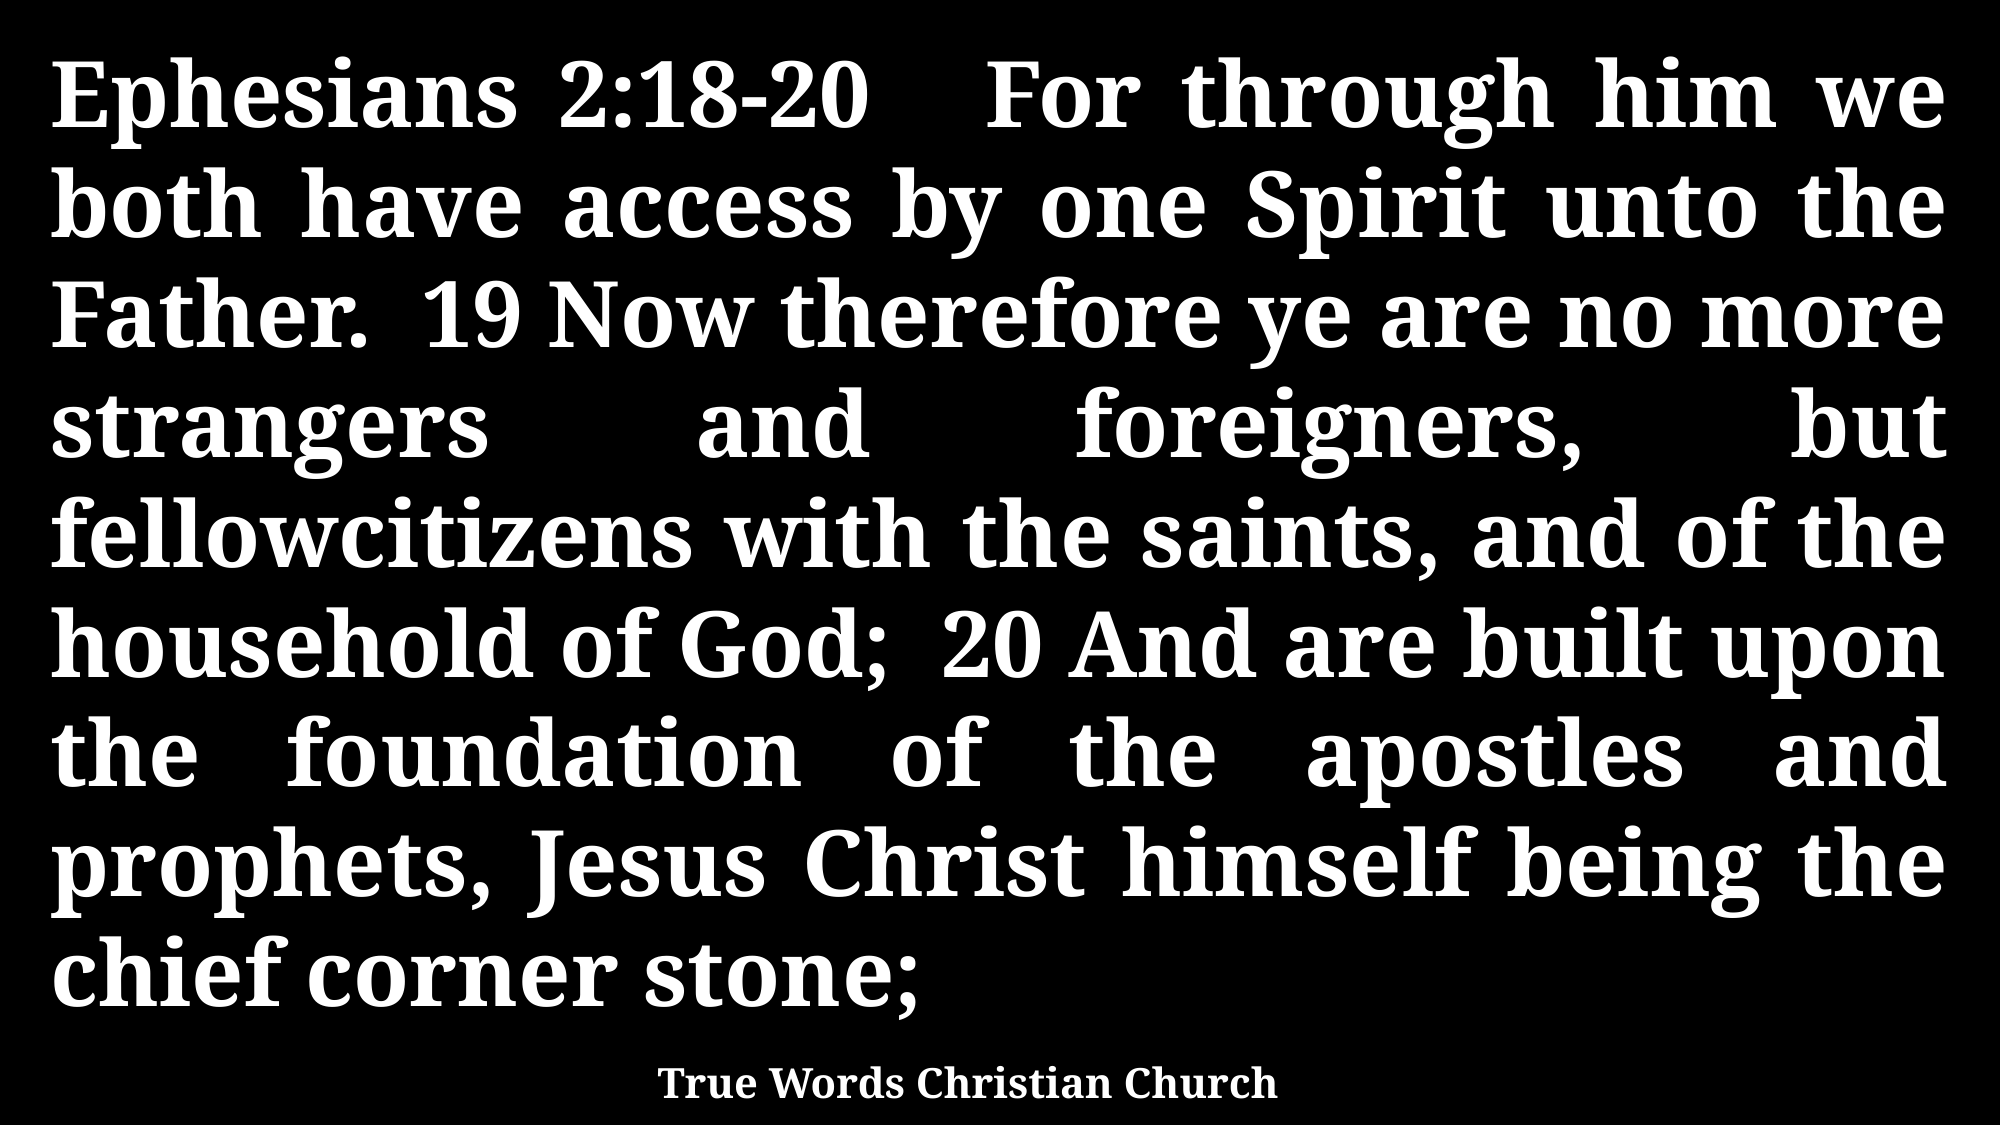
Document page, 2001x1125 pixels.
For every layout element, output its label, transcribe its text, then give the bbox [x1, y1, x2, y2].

text_box True Words Christian Church [642, 1049, 1294, 1114]
text_box Ephesians 2:18-20 For through him we both have access by one Spirit unto the Father. 19 Now therefore ye are no more strangers and foreigners, but fellowcitizens with the saints, and of the household of God; 20 And are built upon the foundation of the apostles and prophets, Jesus Christ himself being the chief corner stone; [35, 28, 1965, 1033]
